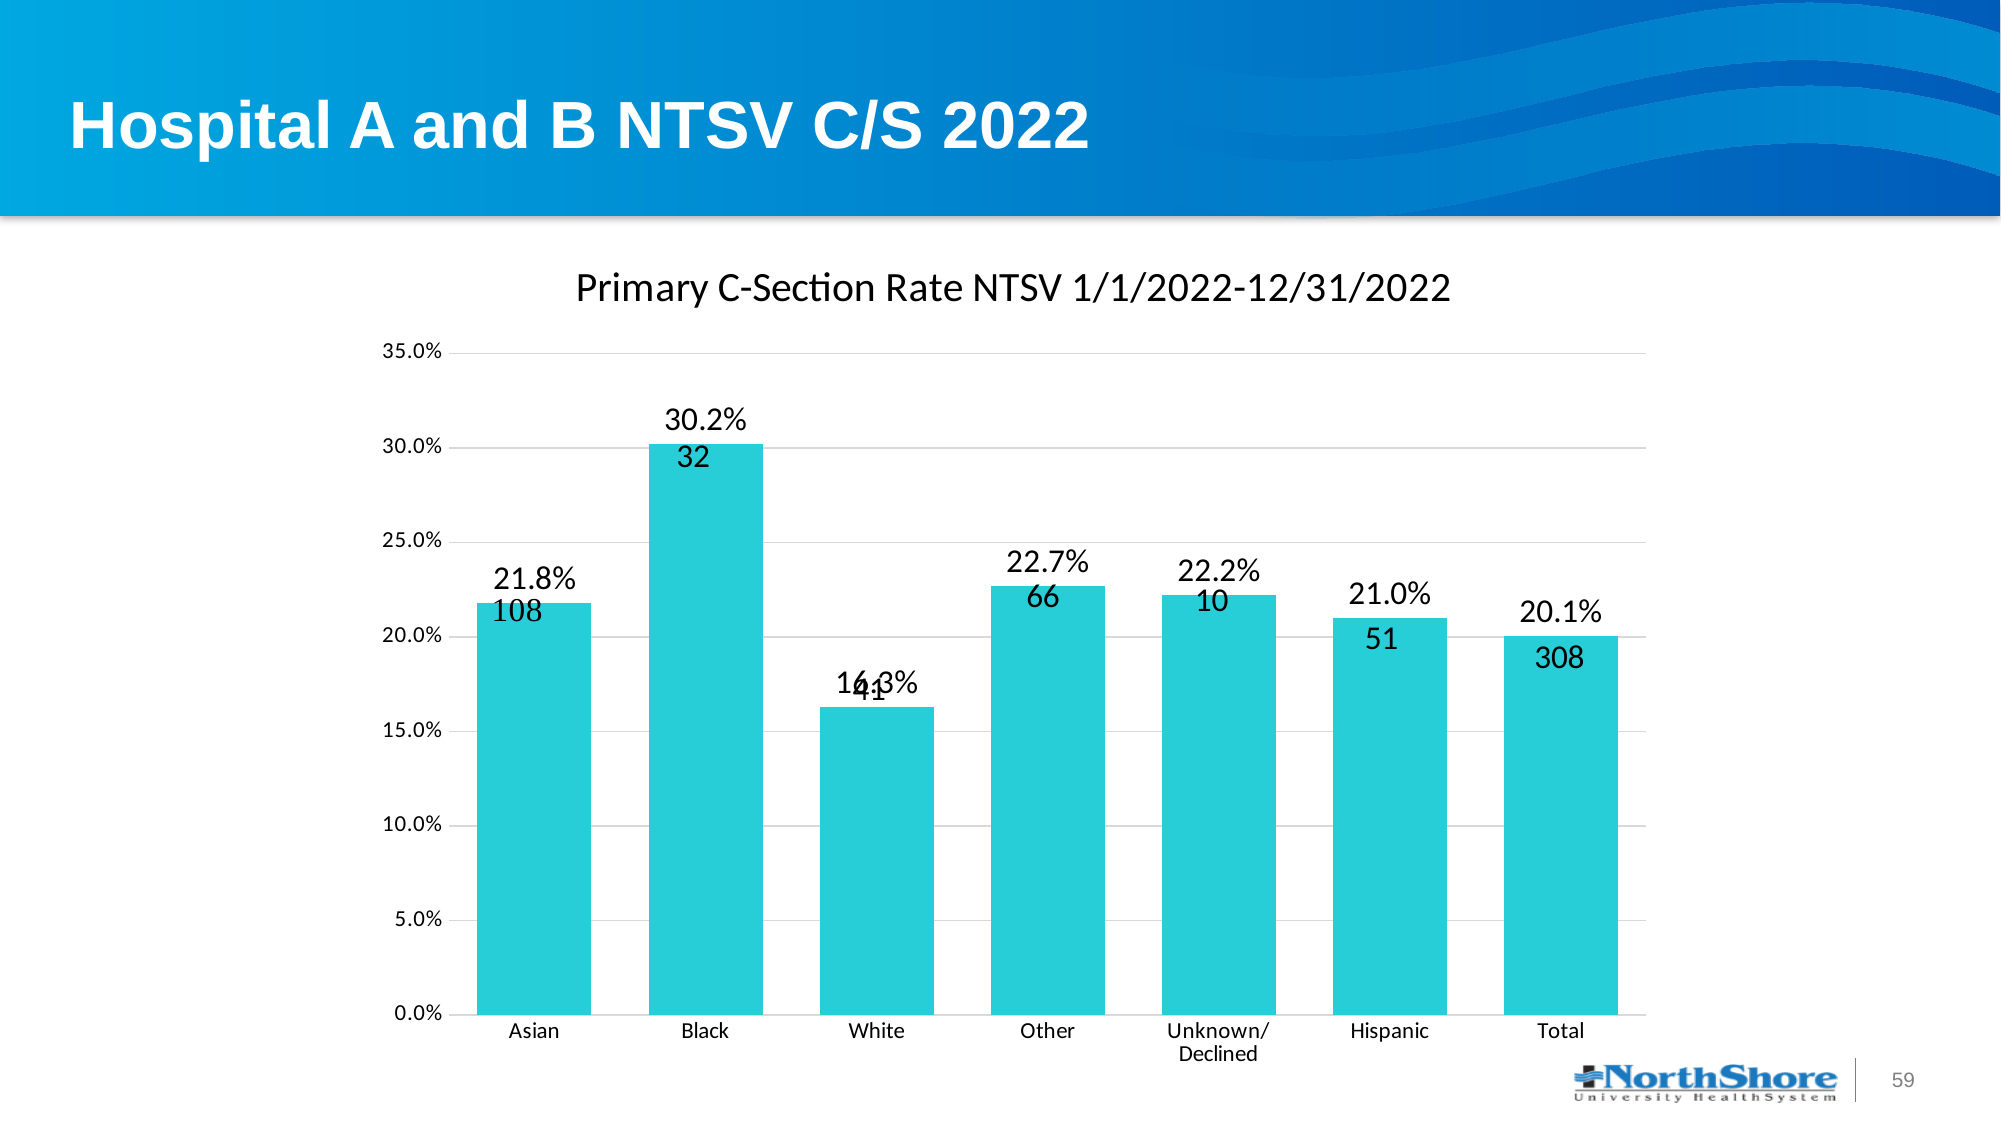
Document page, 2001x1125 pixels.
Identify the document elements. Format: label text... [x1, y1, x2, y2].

slide_number 59 [1837, 1058, 1930, 1112]
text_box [355, 232, 1673, 1086]
title Hospital A and B NTSV C/S 2022 [50, 27, 1925, 216]
picture [1574, 1064, 1837, 1103]
